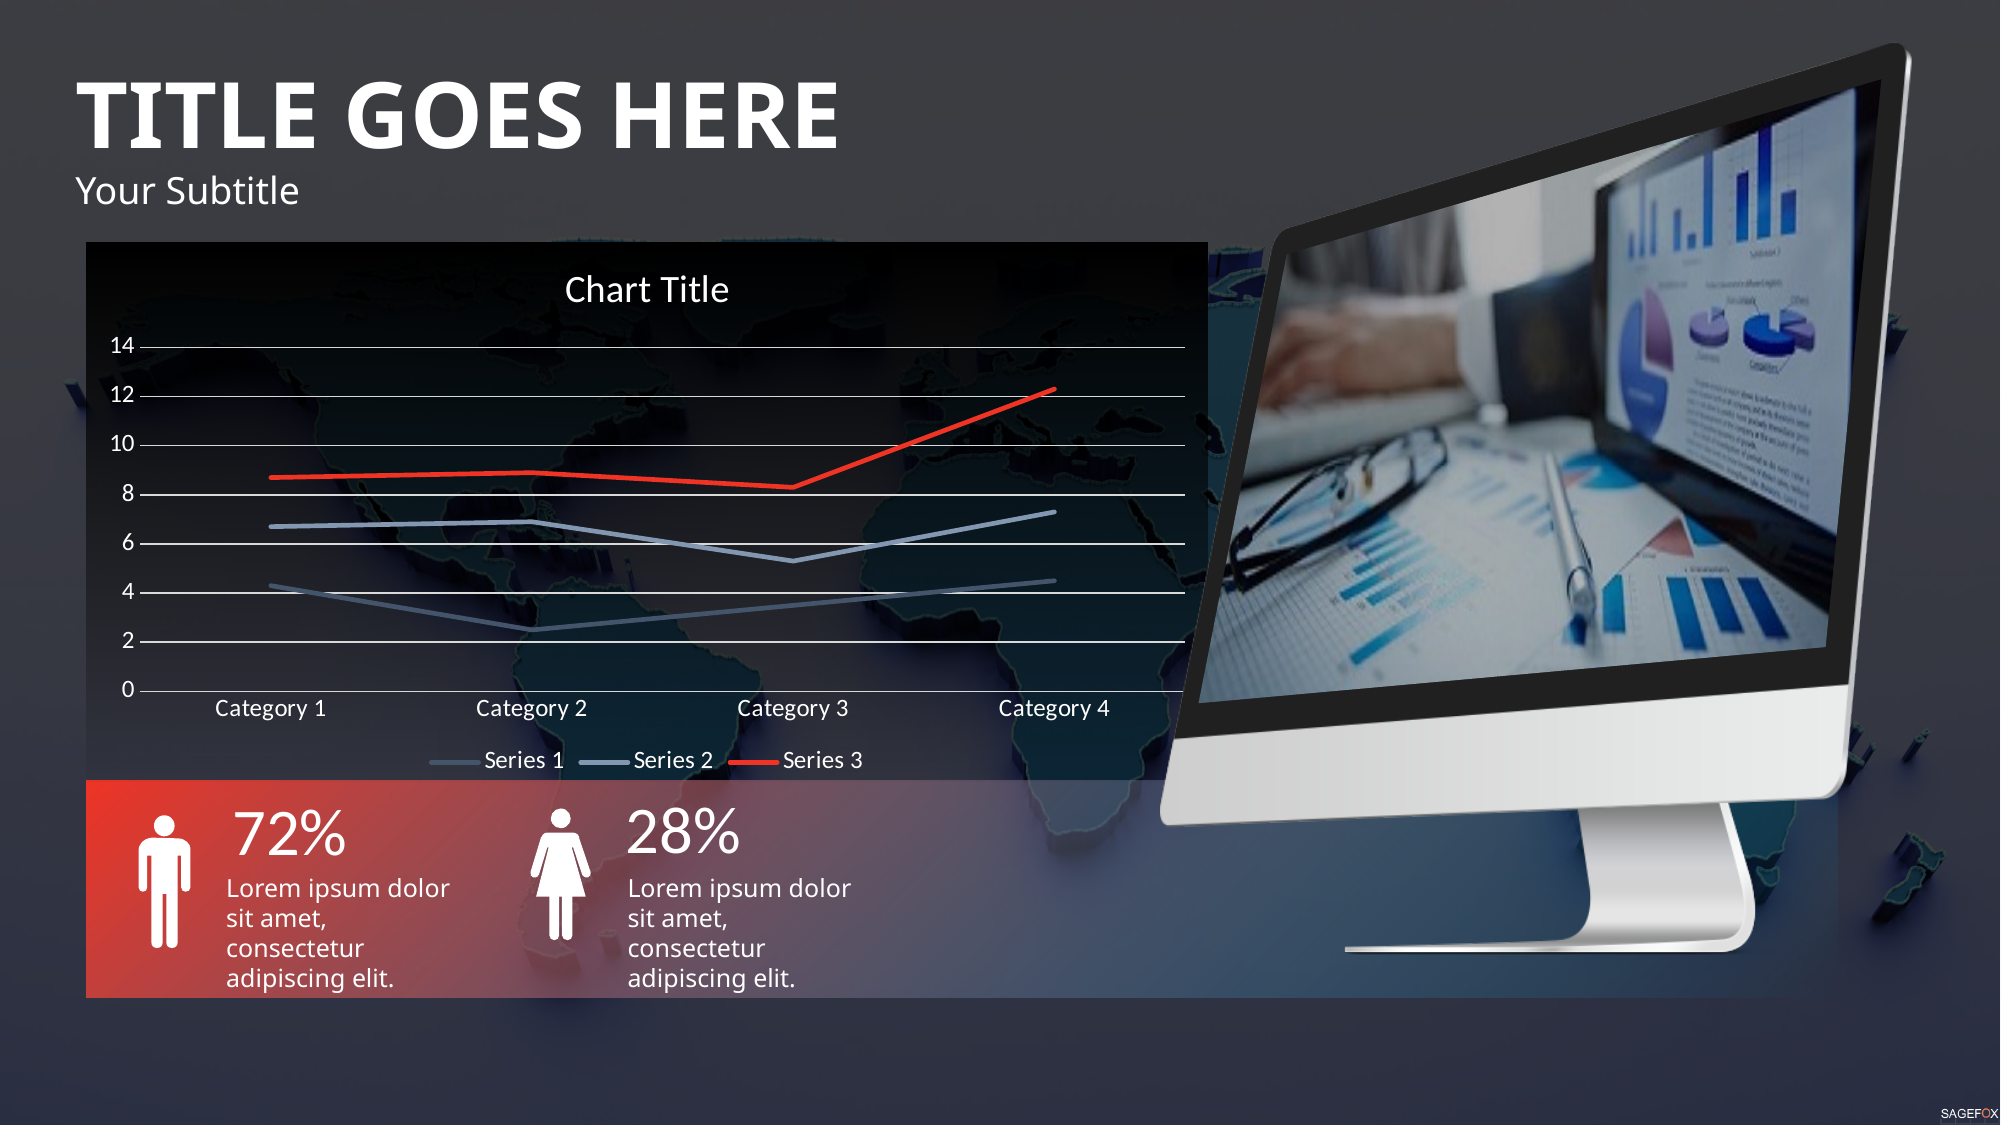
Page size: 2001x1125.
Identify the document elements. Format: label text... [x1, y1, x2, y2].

text_box Lorem ipsum dolor sit amet, consectetur adipiscing elit. [211, 865, 468, 1000]
text_box 28% [605, 782, 762, 875]
text_box TITLE GOES HERE Your Subtitle [60, 49, 1036, 220]
text_box [762, 782, 1160, 998]
text_box 72% [211, 782, 369, 865]
picture [0, 0, 2001, 1125]
text_box [86, 782, 211, 998]
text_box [138, 815, 191, 948]
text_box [529, 808, 592, 941]
chart [86, 242, 1160, 782]
text_box [369, 782, 612, 998]
text_box Lorem ipsum dolor sit amet, consectetur adipiscing elit. [612, 865, 869, 1000]
